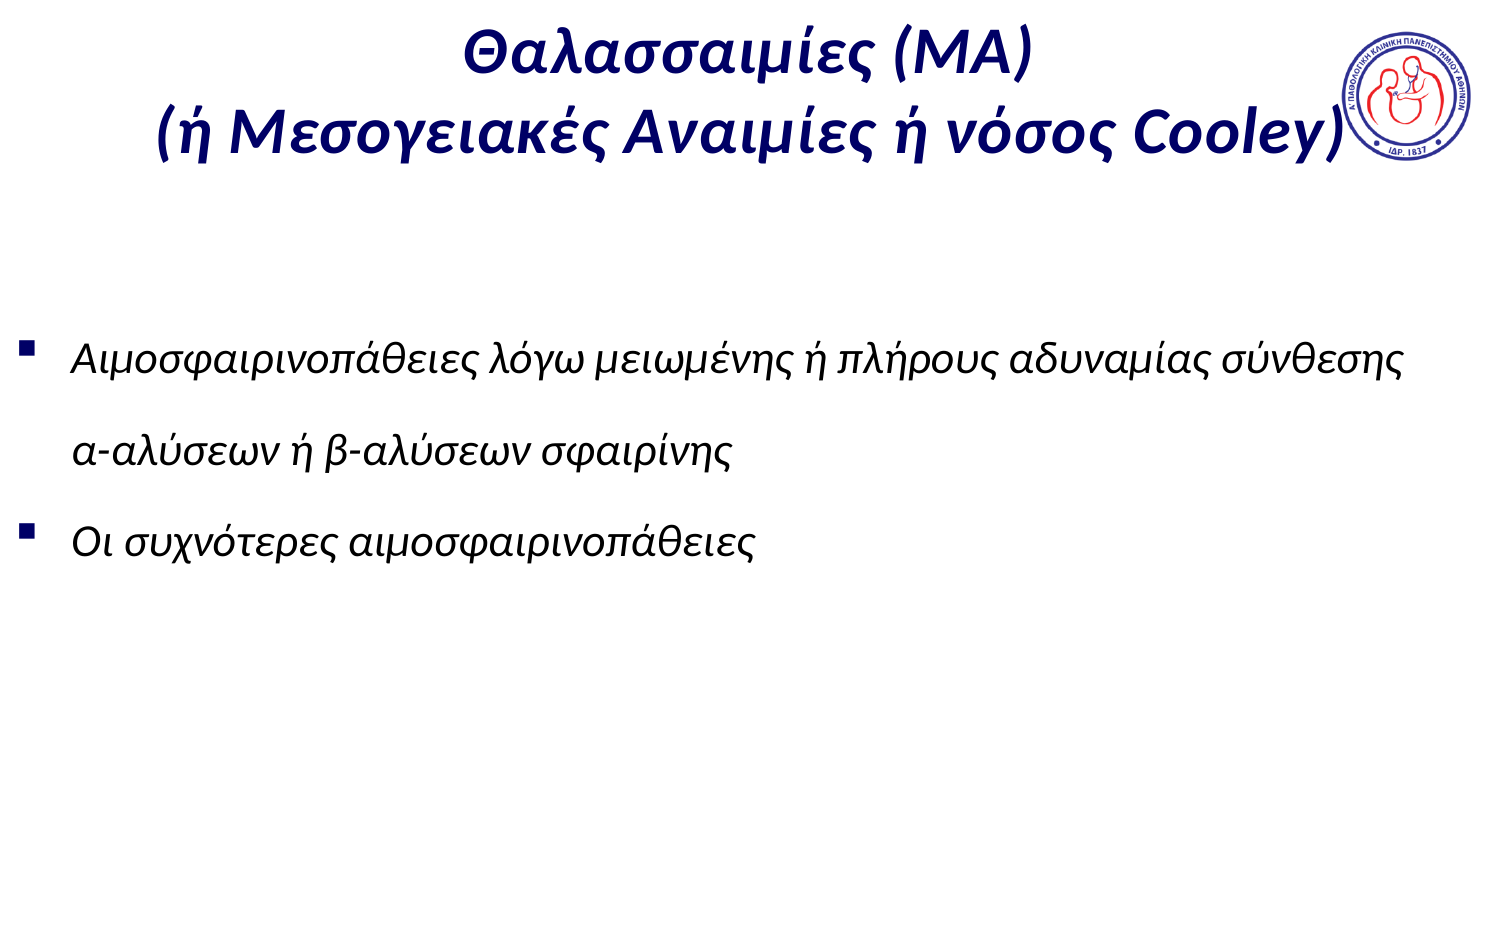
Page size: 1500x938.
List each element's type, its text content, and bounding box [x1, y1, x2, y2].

list Αιμοσφαιρινοπάθειες λόγω μειωμένης ή πλήρους αδυναμίας σύνθεσης α-αλύσεων ή β-αλύσεων σφαιρίνης Οι συχνότερες αιμοσφαιρινοπάθειες [0, 292, 1500, 586]
title Θαλασσαιμίες (ΜΑ) (ή Μεσογειακές Αναιμίες ή νόσος Cooley) [0, 0, 1500, 292]
